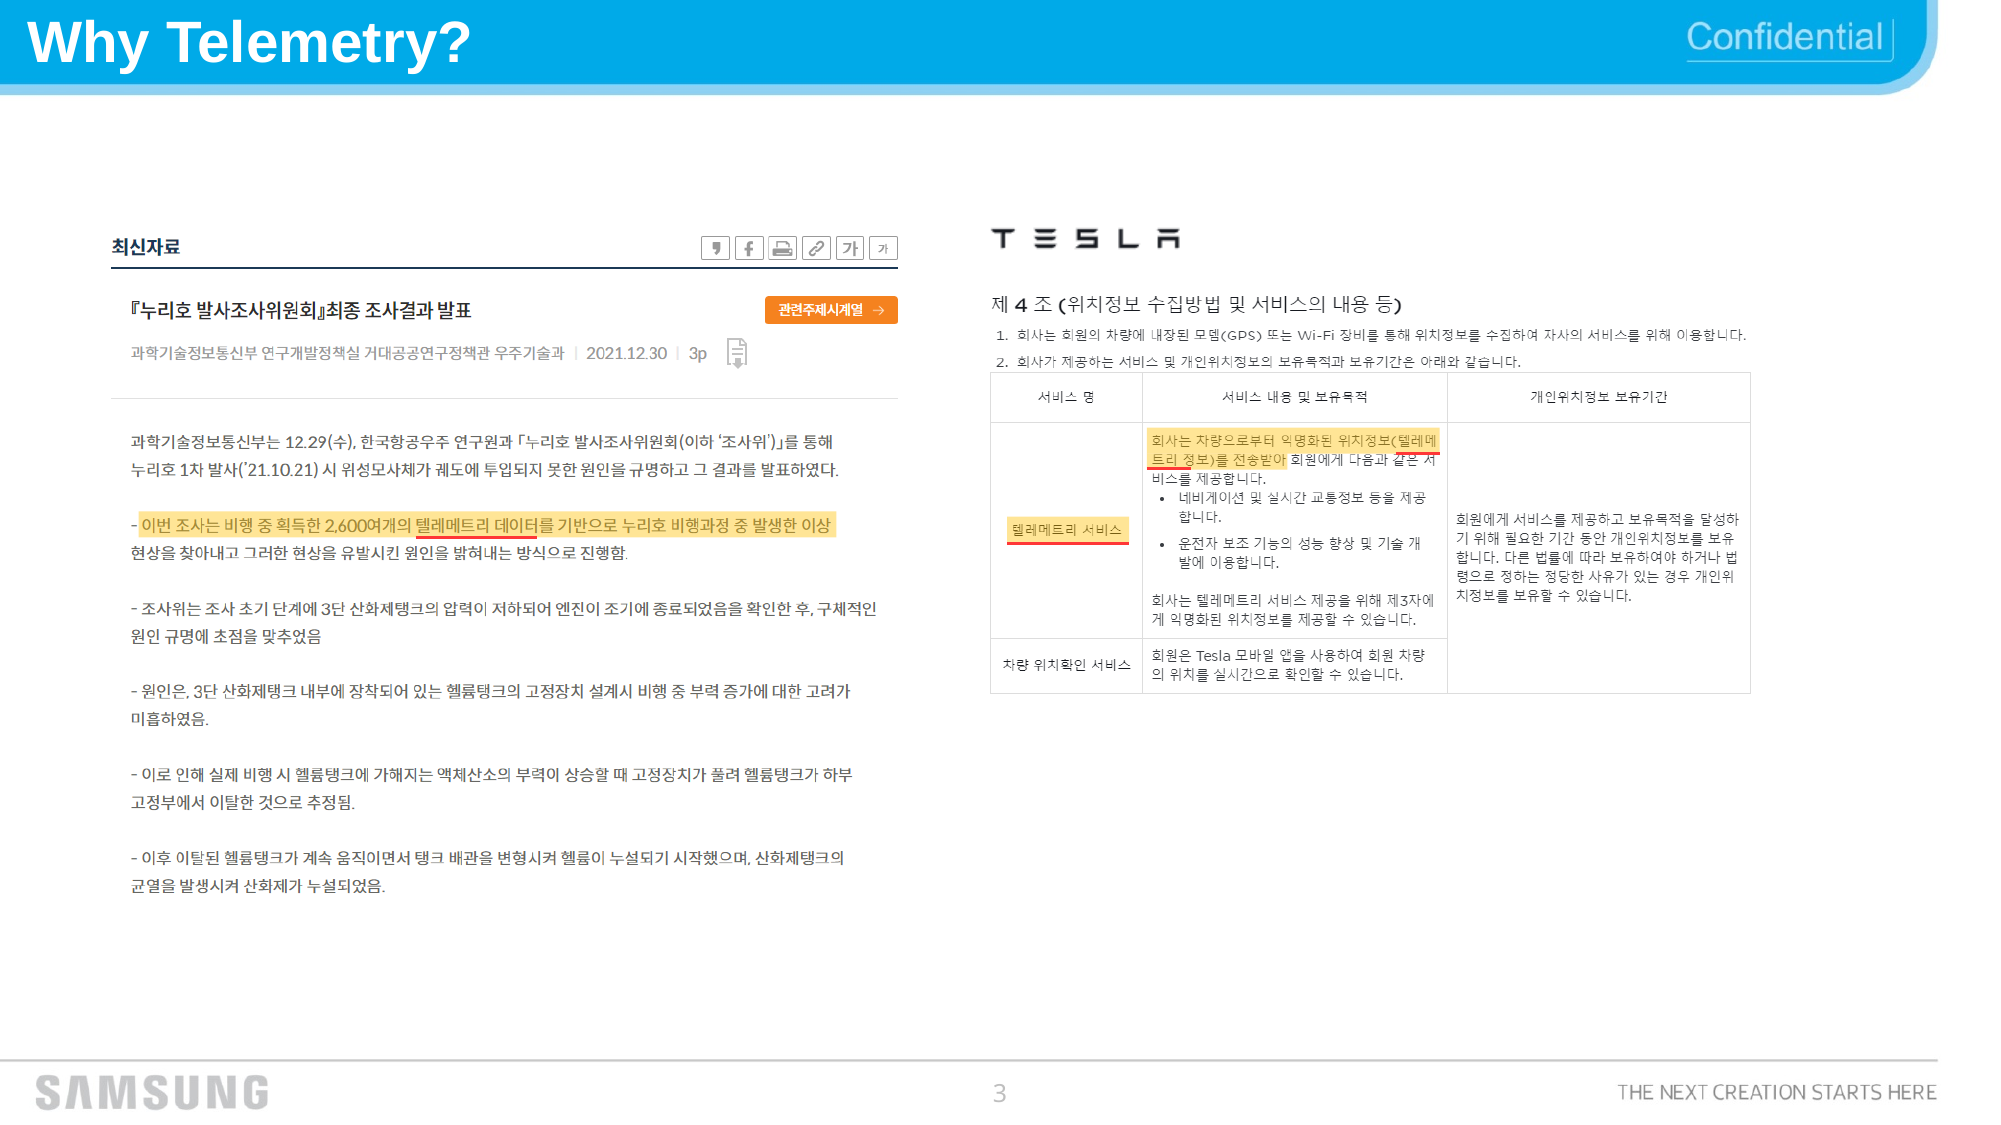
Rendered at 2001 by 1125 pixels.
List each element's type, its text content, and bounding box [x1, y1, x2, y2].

list [39, 127, 1938, 1065]
picture [0, 0, 2000, 1125]
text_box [974, 206, 1766, 705]
title Why Telemetry? [12, 2, 1938, 85]
